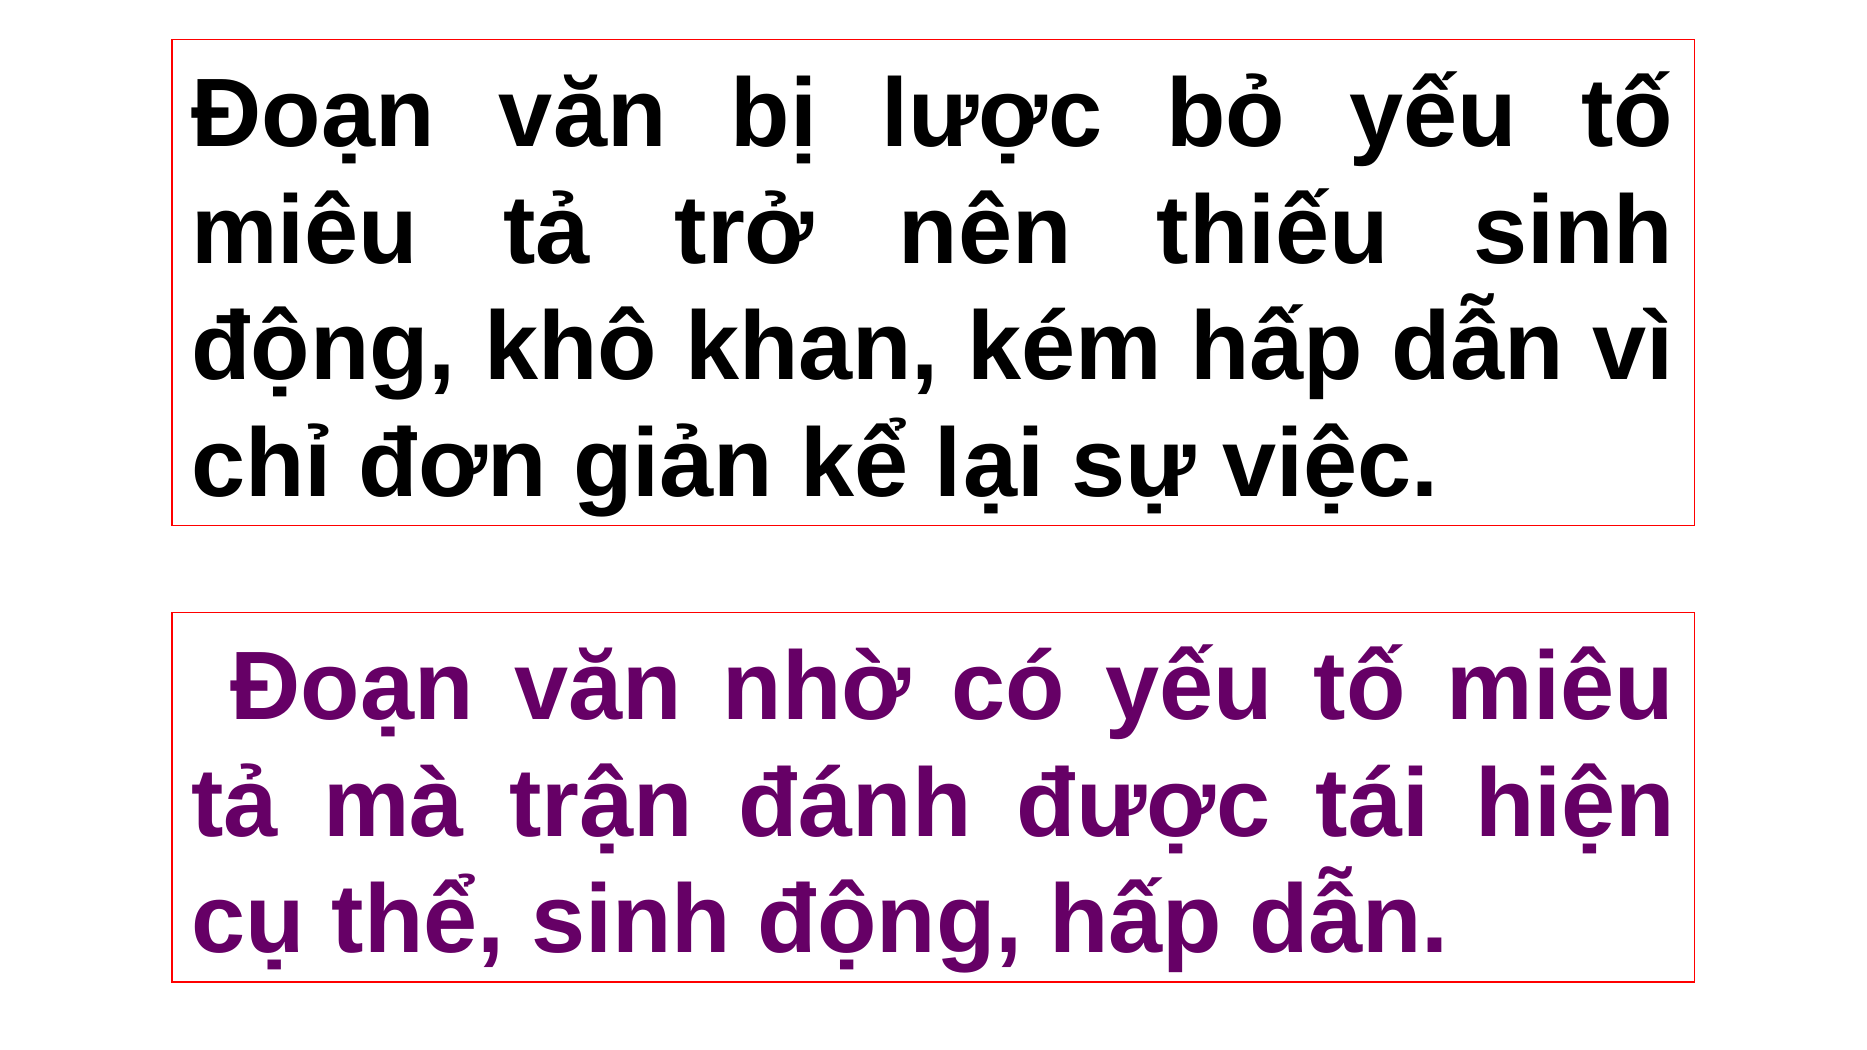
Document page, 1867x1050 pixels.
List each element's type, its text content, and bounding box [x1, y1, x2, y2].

text_box Đoạn văn bị lược bỏ yếu tố miêu tả trở nên thiếu sinh động, khô khan, kém hấp dẫn vì chỉ đơn giản kể lại sự việc. [171, 39, 1695, 526]
text_box Đoạn văn nhờ có yếu tố miêu tả mà trận đánh được tái hiện cụ thể, sinh động, hấp dẫn. [171, 612, 1695, 982]
